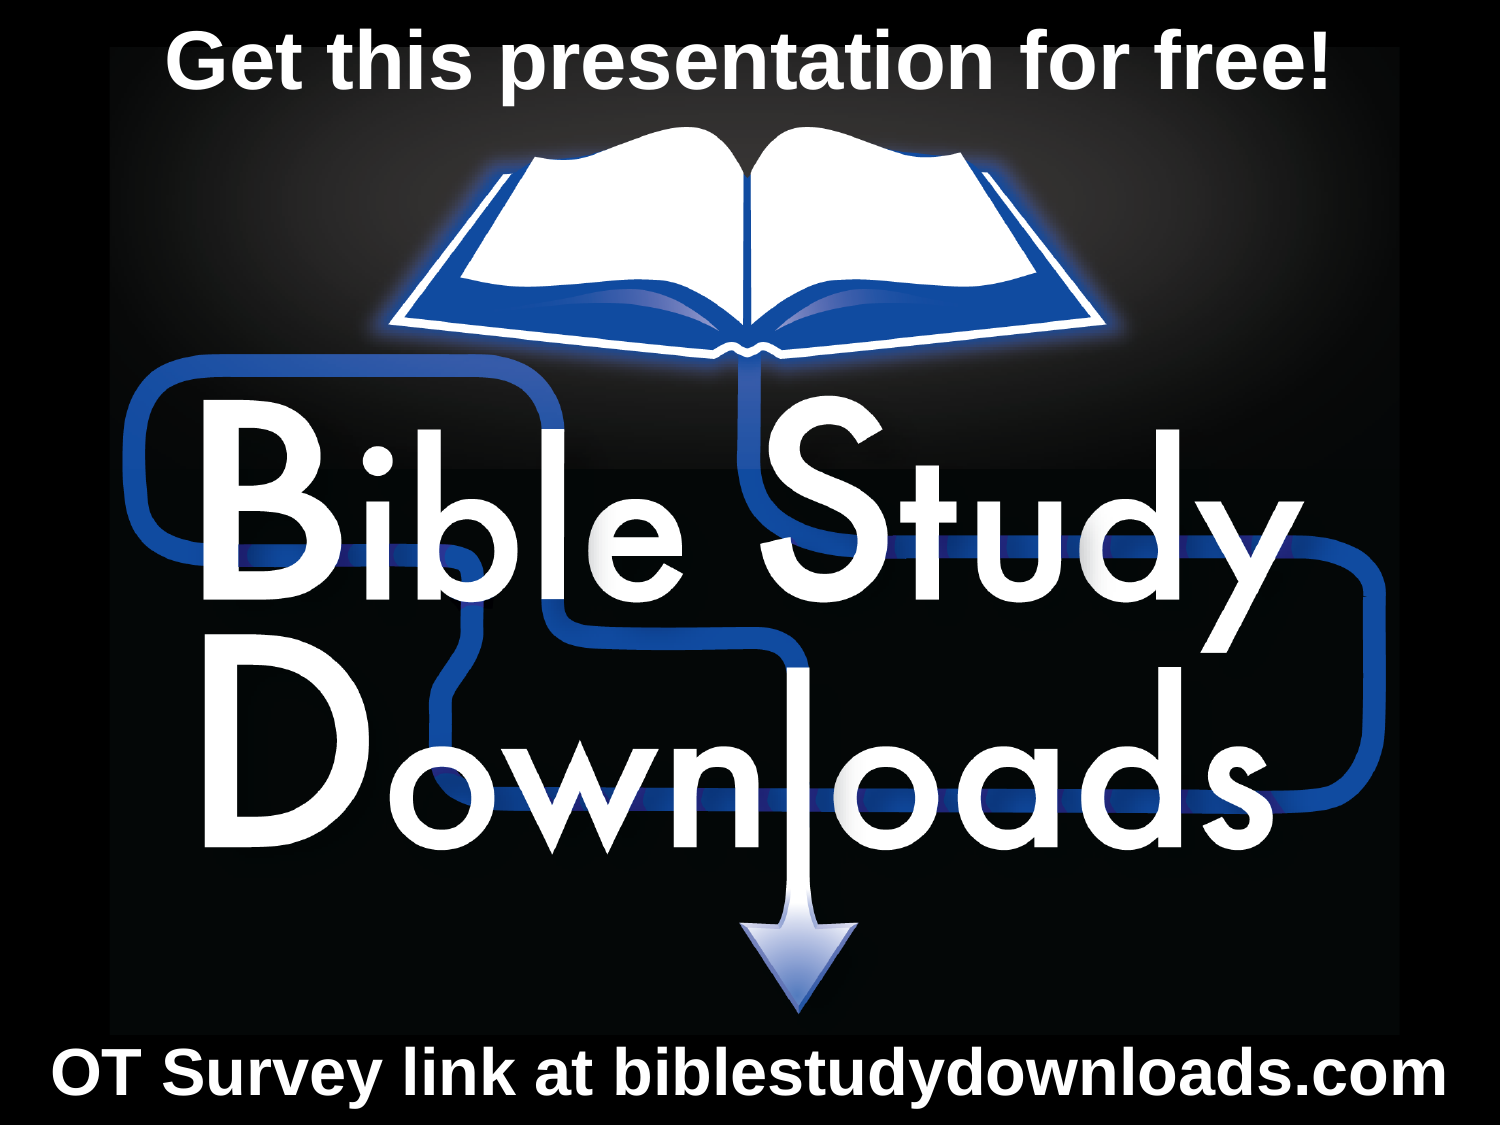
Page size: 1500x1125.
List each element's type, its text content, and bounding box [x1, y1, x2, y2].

title OT Survey link at biblestudydownloads.com [0, 1012, 1500, 1125]
text_box Get this presentation for free! [0, 0, 1500, 113]
picture [109, 47, 1400, 1036]
